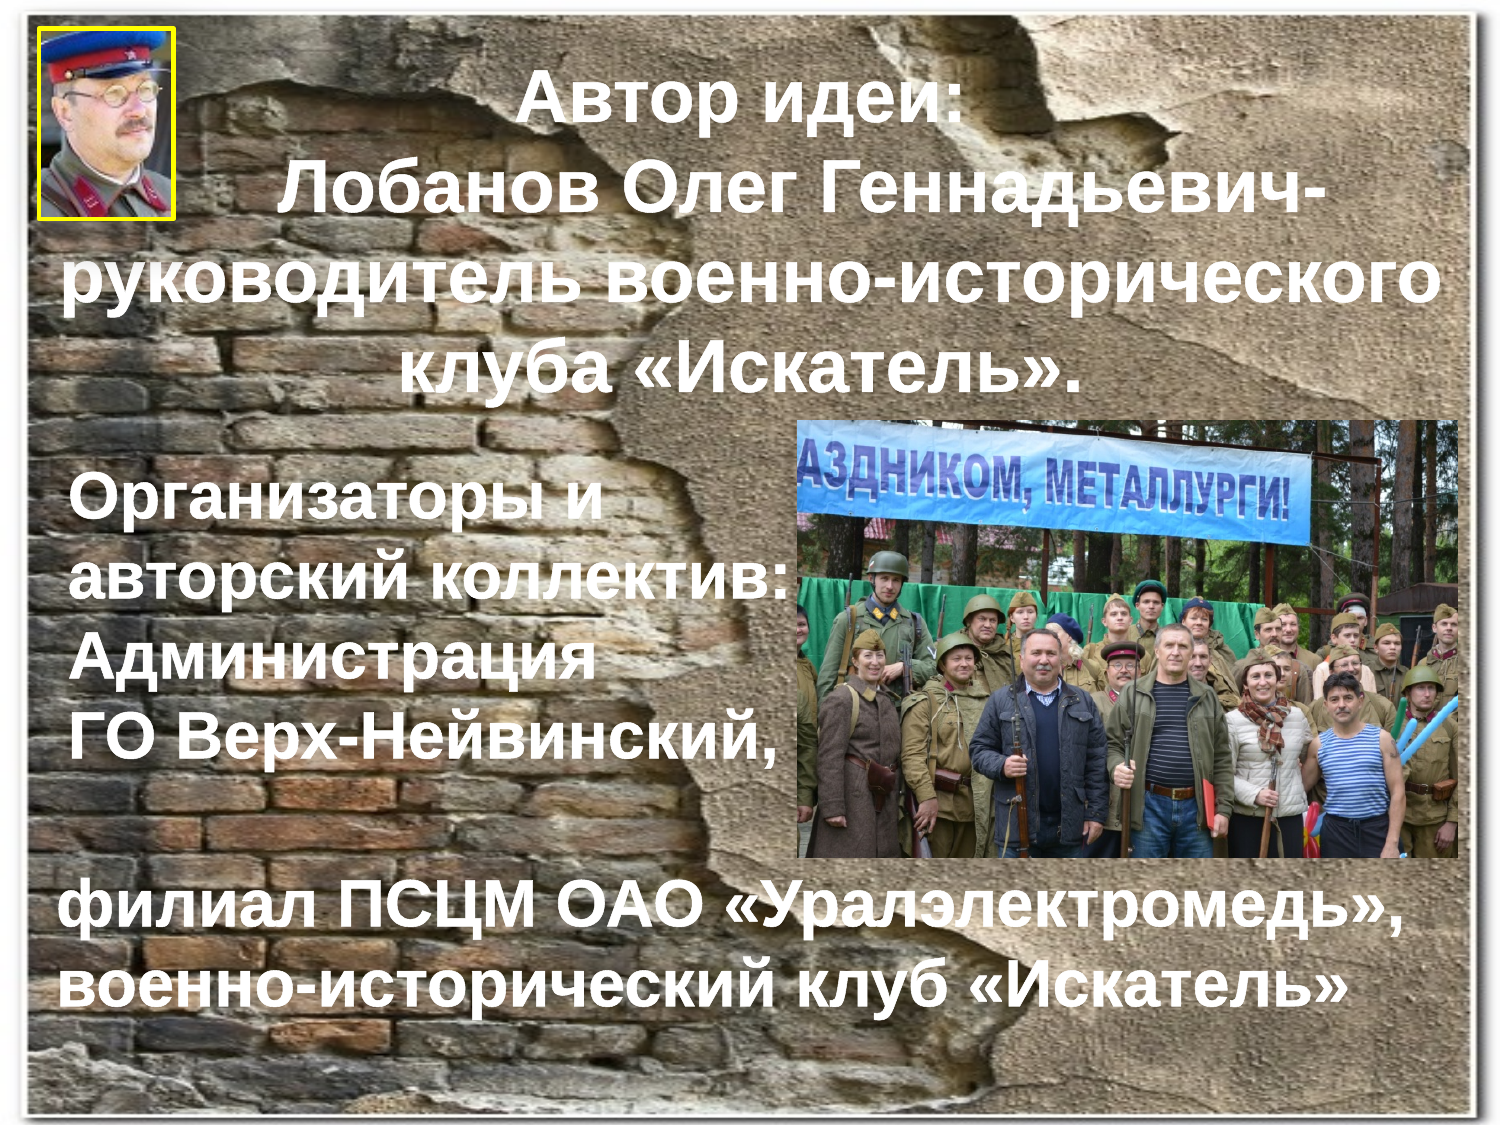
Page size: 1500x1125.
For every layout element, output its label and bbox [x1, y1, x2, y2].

list [0, 0, 1500, 1125]
picture [796, 420, 1458, 859]
picture [40, 30, 172, 217]
